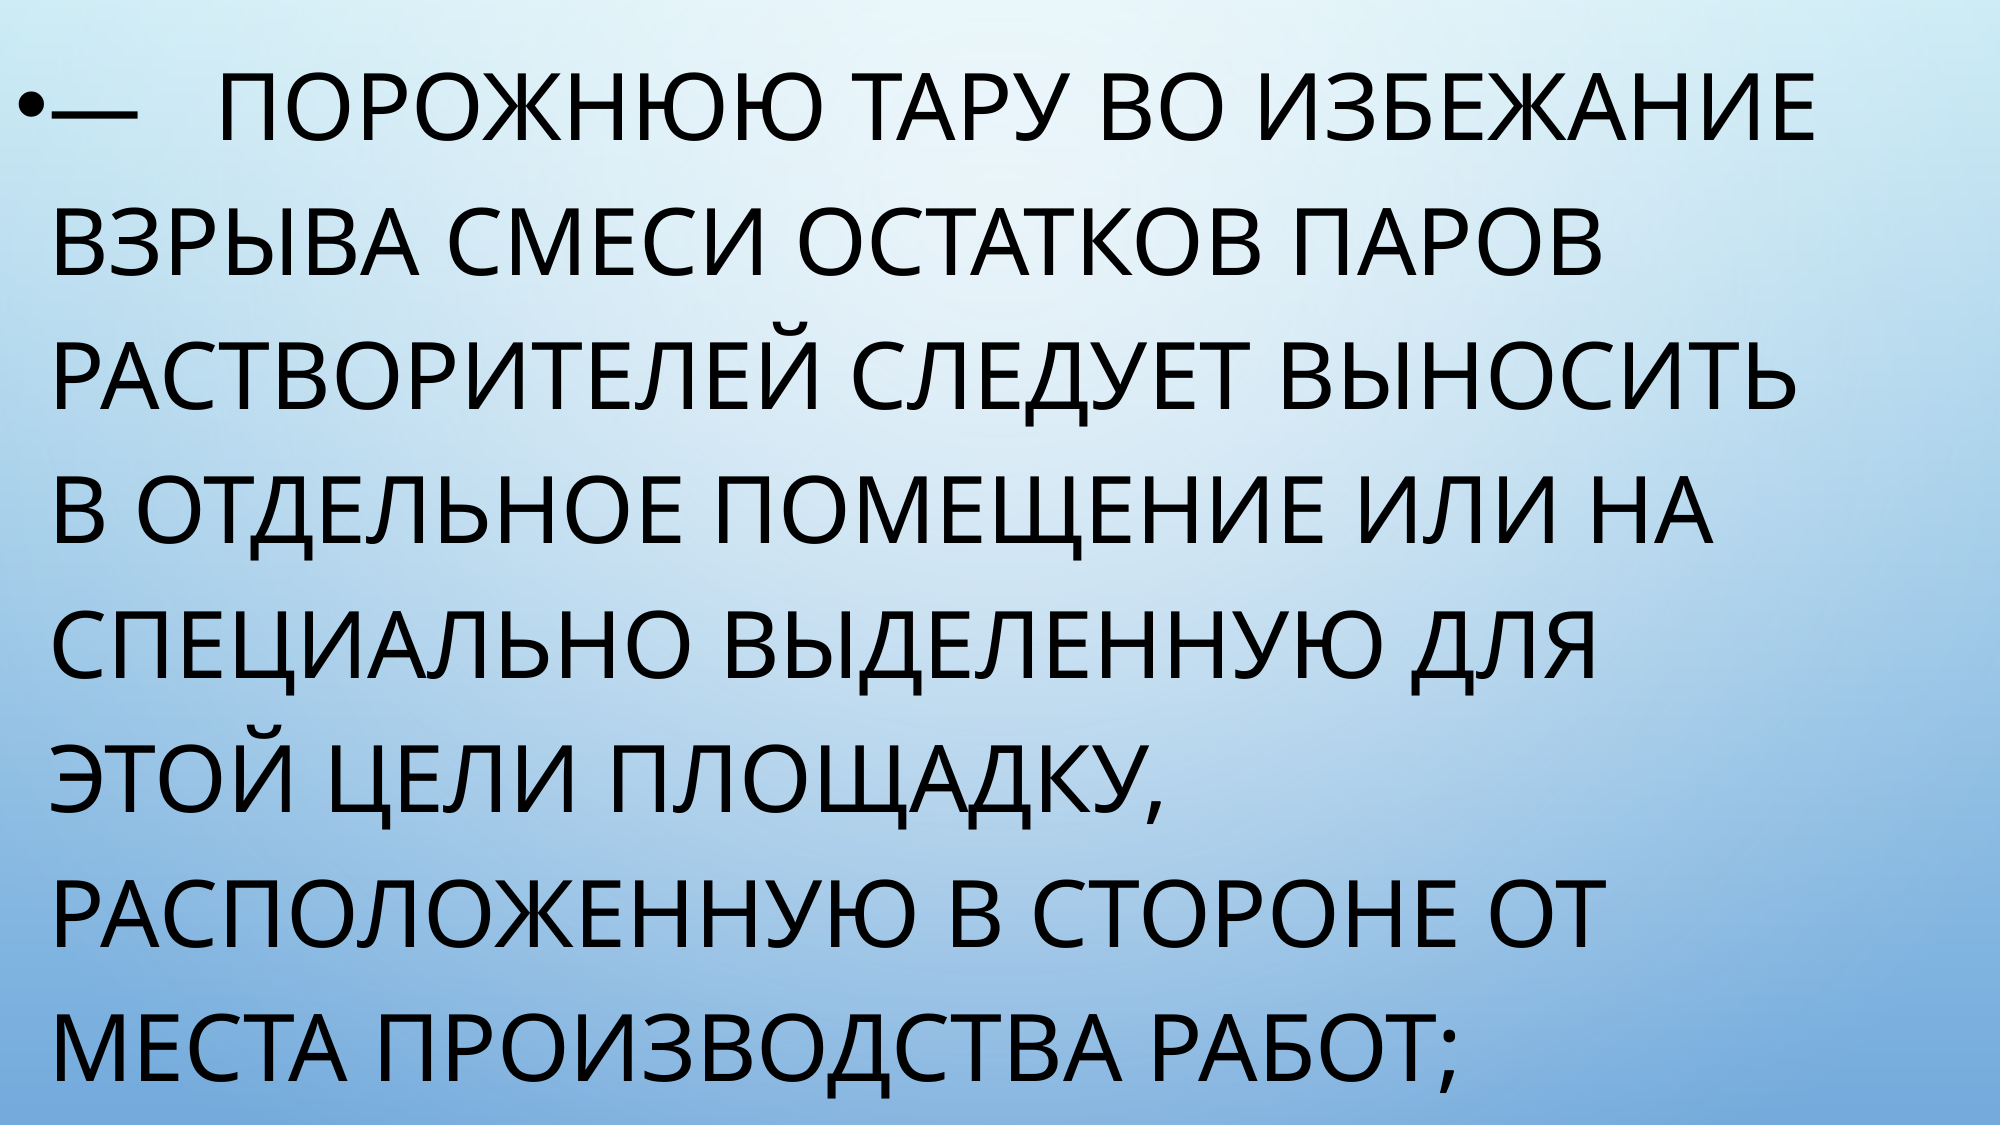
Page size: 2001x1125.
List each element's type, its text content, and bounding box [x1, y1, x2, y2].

list — порожнюю тару во избежание взрыва смеси остатков паров растворителей следует выносить в отдельное помещение или на специально выделенную для этой цели площадку, расположенную в стороне от места производства работ; [0, 0, 1852, 1125]
